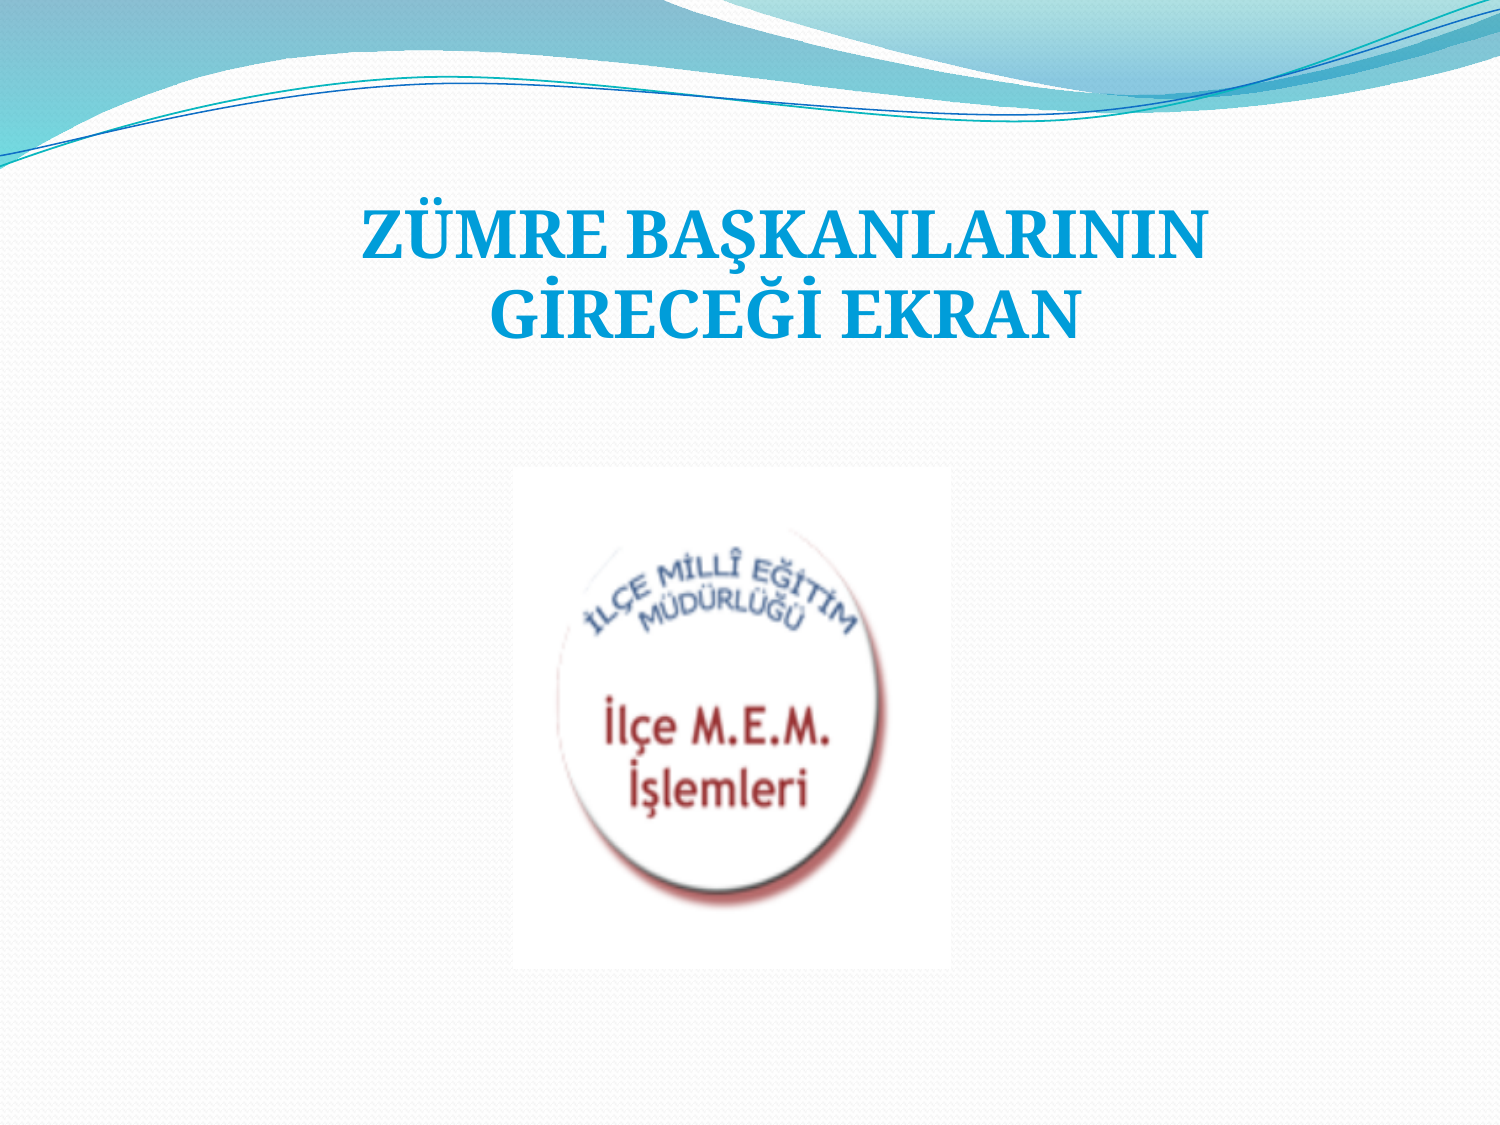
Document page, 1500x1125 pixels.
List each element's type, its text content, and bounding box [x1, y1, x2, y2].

text_box ZÜMRE BAŞKANLARININ GİRECEĞİ EKRAN [206, 184, 1365, 360]
picture [513, 467, 952, 969]
